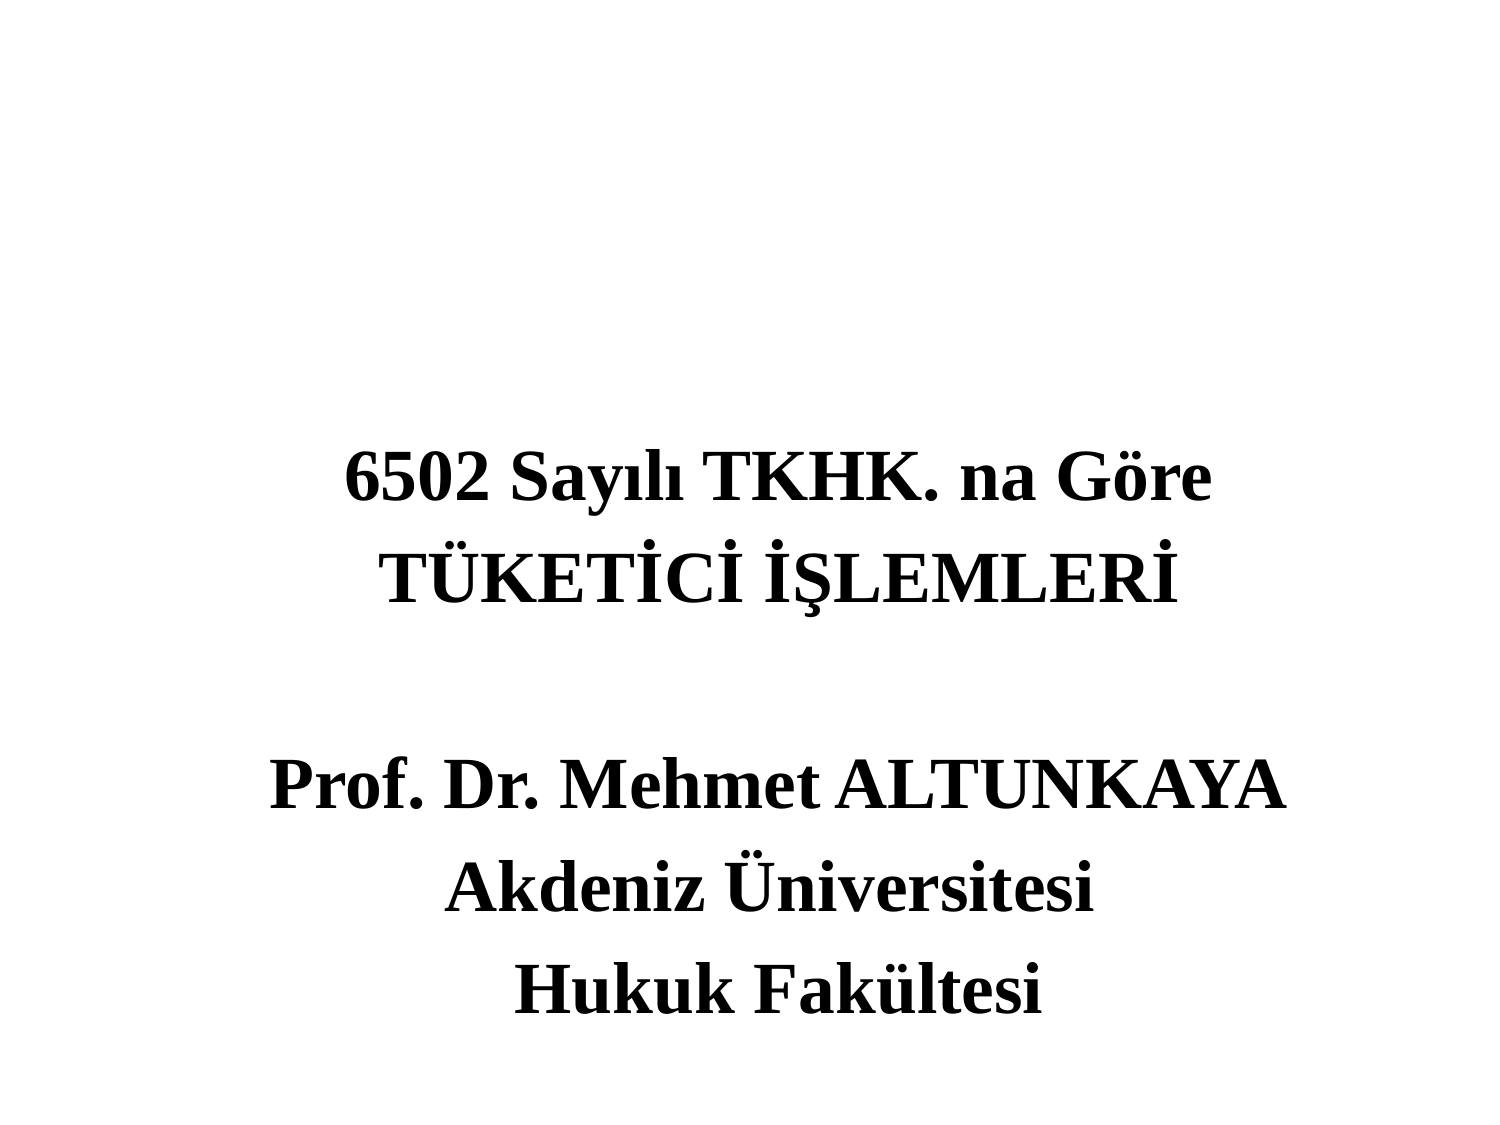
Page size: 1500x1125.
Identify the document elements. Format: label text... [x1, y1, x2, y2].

subtitle 6502 Sayılı TKHK. na Göre TÜKETİCİ İŞLEMLERİ Prof. Dr. Mehmet ALTUNKAYA Akdeniz Üniversitesi Hukuk Fakültesi [164, 316, 1395, 1043]
